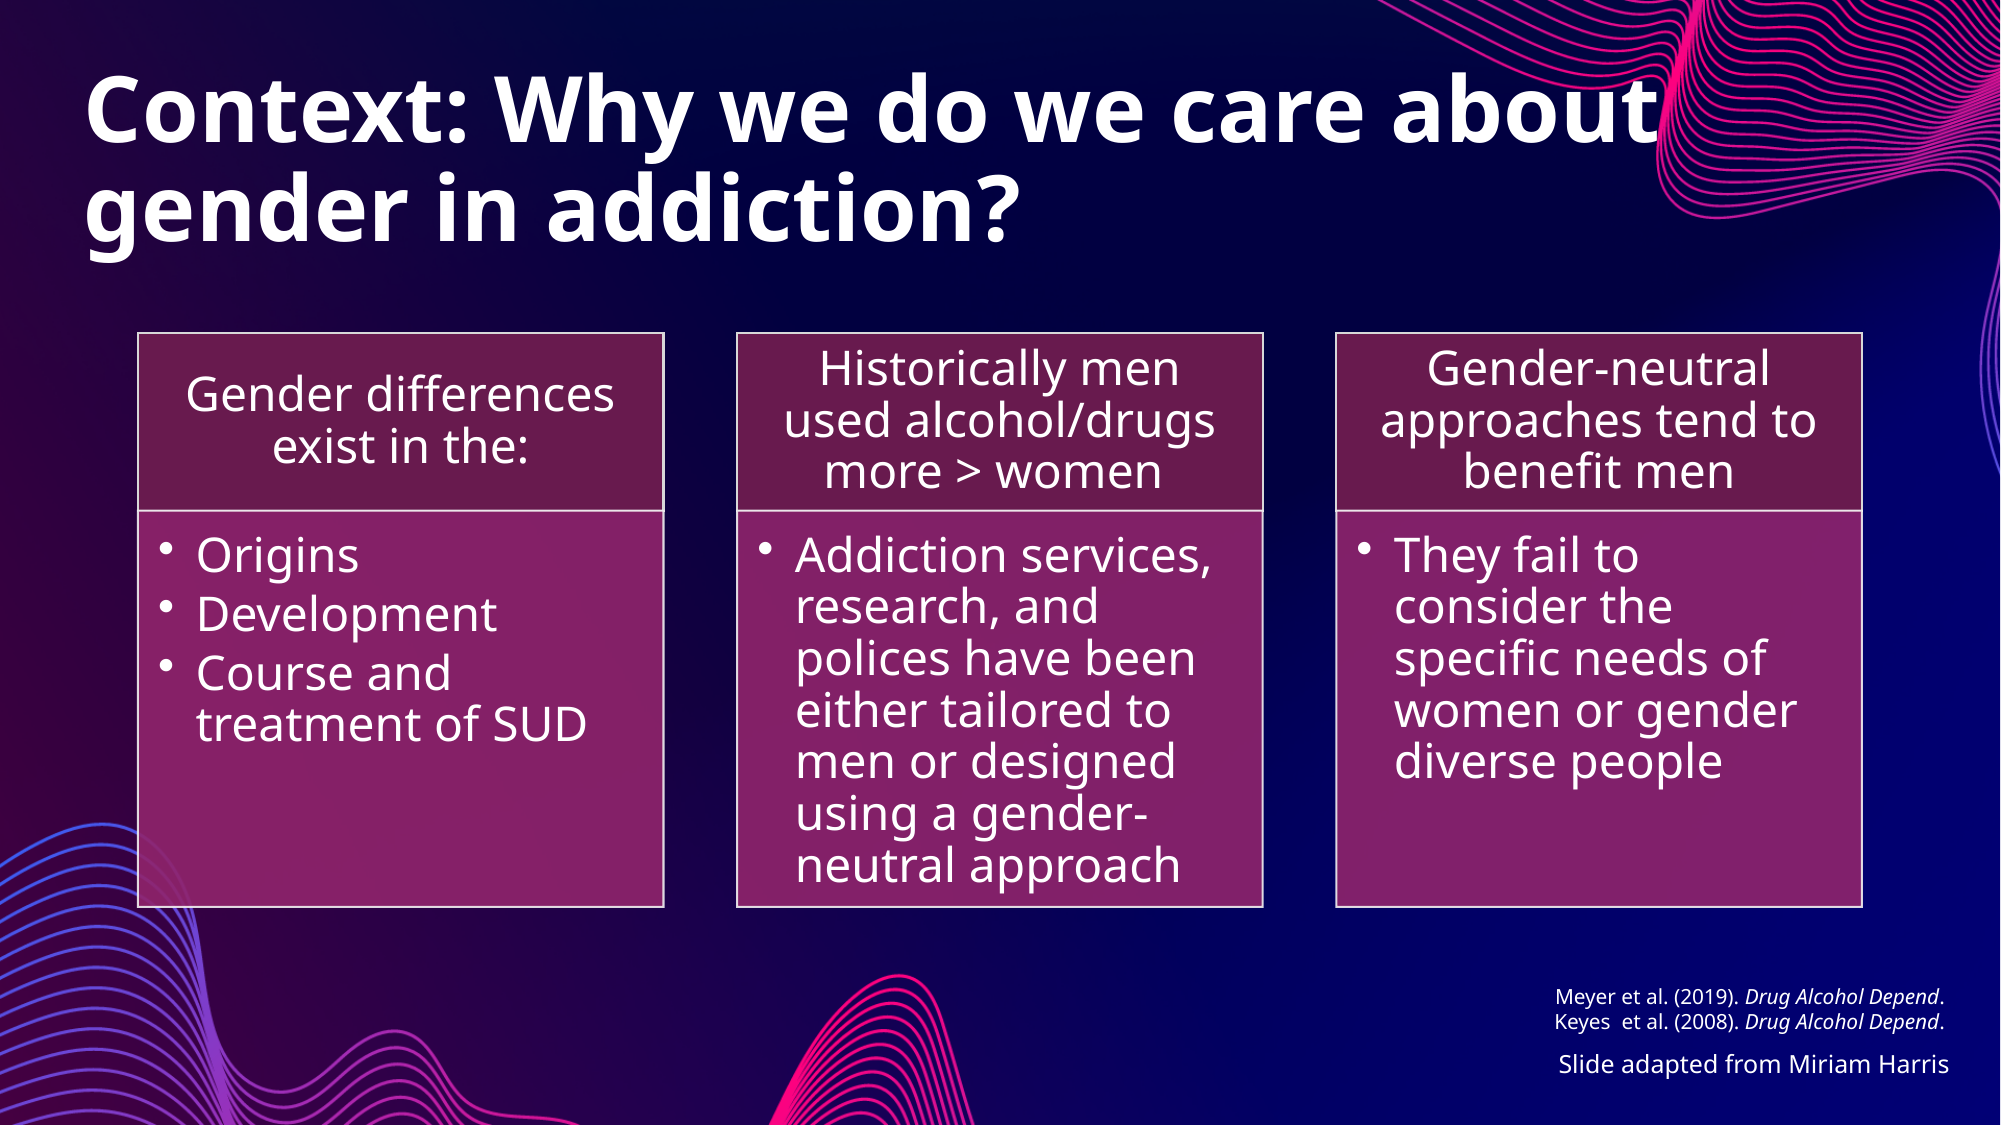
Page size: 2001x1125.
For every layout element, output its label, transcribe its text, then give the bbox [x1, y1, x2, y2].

title Context: Why we do we care about gender in addiction? [68, 53, 1794, 271]
picture [0, 0, 2001, 1125]
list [137, 325, 1863, 915]
text_box Slide adapted from Miriam Harris [1510, 1041, 1965, 1087]
text_box Meyer et al. (2019). Drug Alcohol Depend. Keyes et al. (2008). Drug Alcohol Depend. [1172, 975, 1965, 1041]
